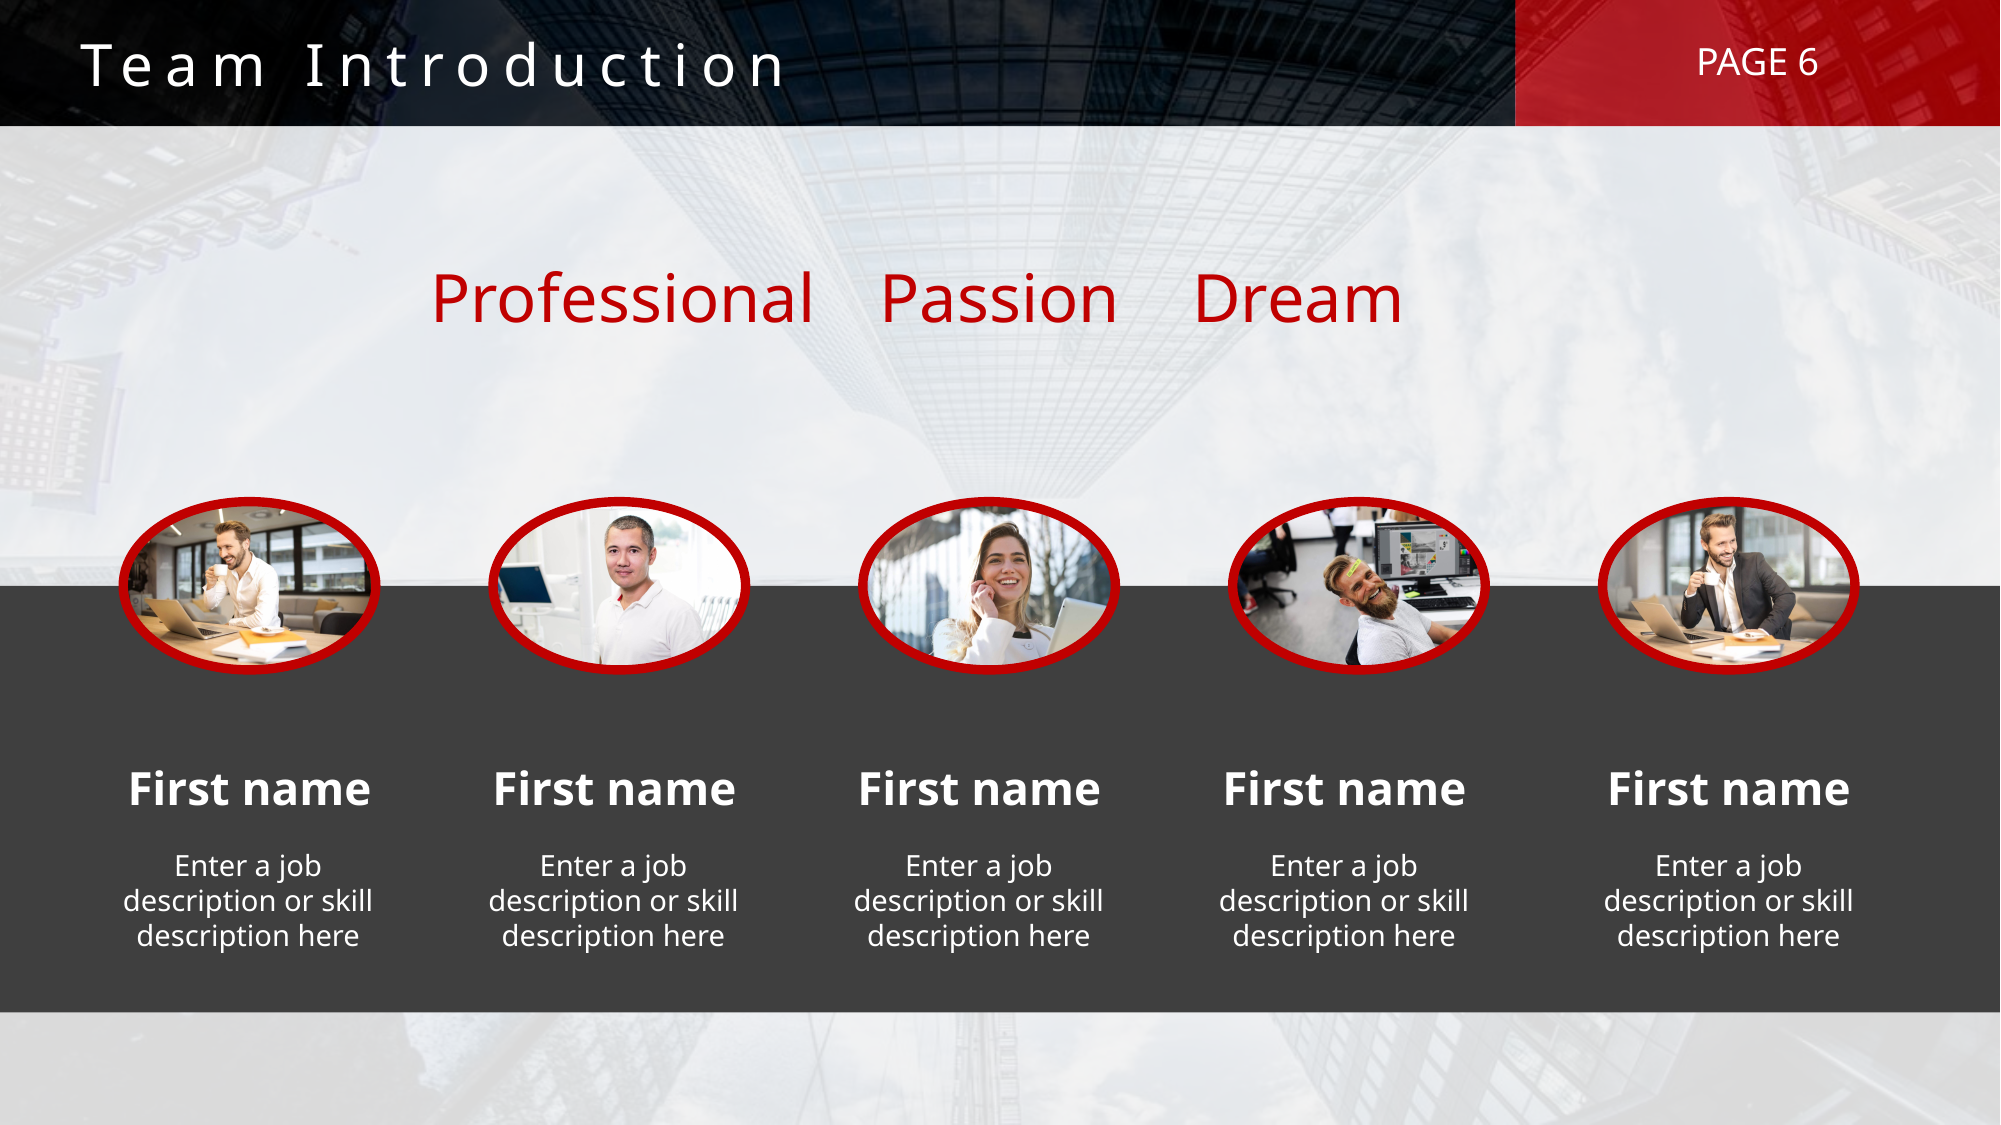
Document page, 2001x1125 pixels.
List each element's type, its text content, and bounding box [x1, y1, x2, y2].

text_box Enter a job description or skill description here [88, 839, 408, 960]
text_box Dream [1111, 248, 1486, 344]
text_box Professional [358, 248, 840, 344]
picture [862, 501, 1116, 670]
title Team Introduction [65, 20, 931, 106]
picture [1602, 501, 1855, 670]
text_box Enter a job description or skill description here [1569, 839, 1889, 960]
text_box [0, 585, 2000, 1013]
text_box Enter a job description or skill description here [819, 839, 1139, 960]
text_box First name [819, 752, 1139, 822]
text_box Enter a job description or skill description here [1184, 839, 1504, 960]
text_box First name [454, 752, 774, 822]
text_box First name [90, 752, 409, 822]
picture [0, 0, 1515, 126]
picture [492, 501, 746, 670]
picture [123, 501, 376, 670]
text_box Passion [840, 248, 1111, 344]
picture [1232, 501, 1486, 670]
text_box Enter a job description or skill description here [454, 839, 773, 960]
text_box First name [1569, 752, 1889, 822]
text_box First name [1184, 752, 1504, 822]
